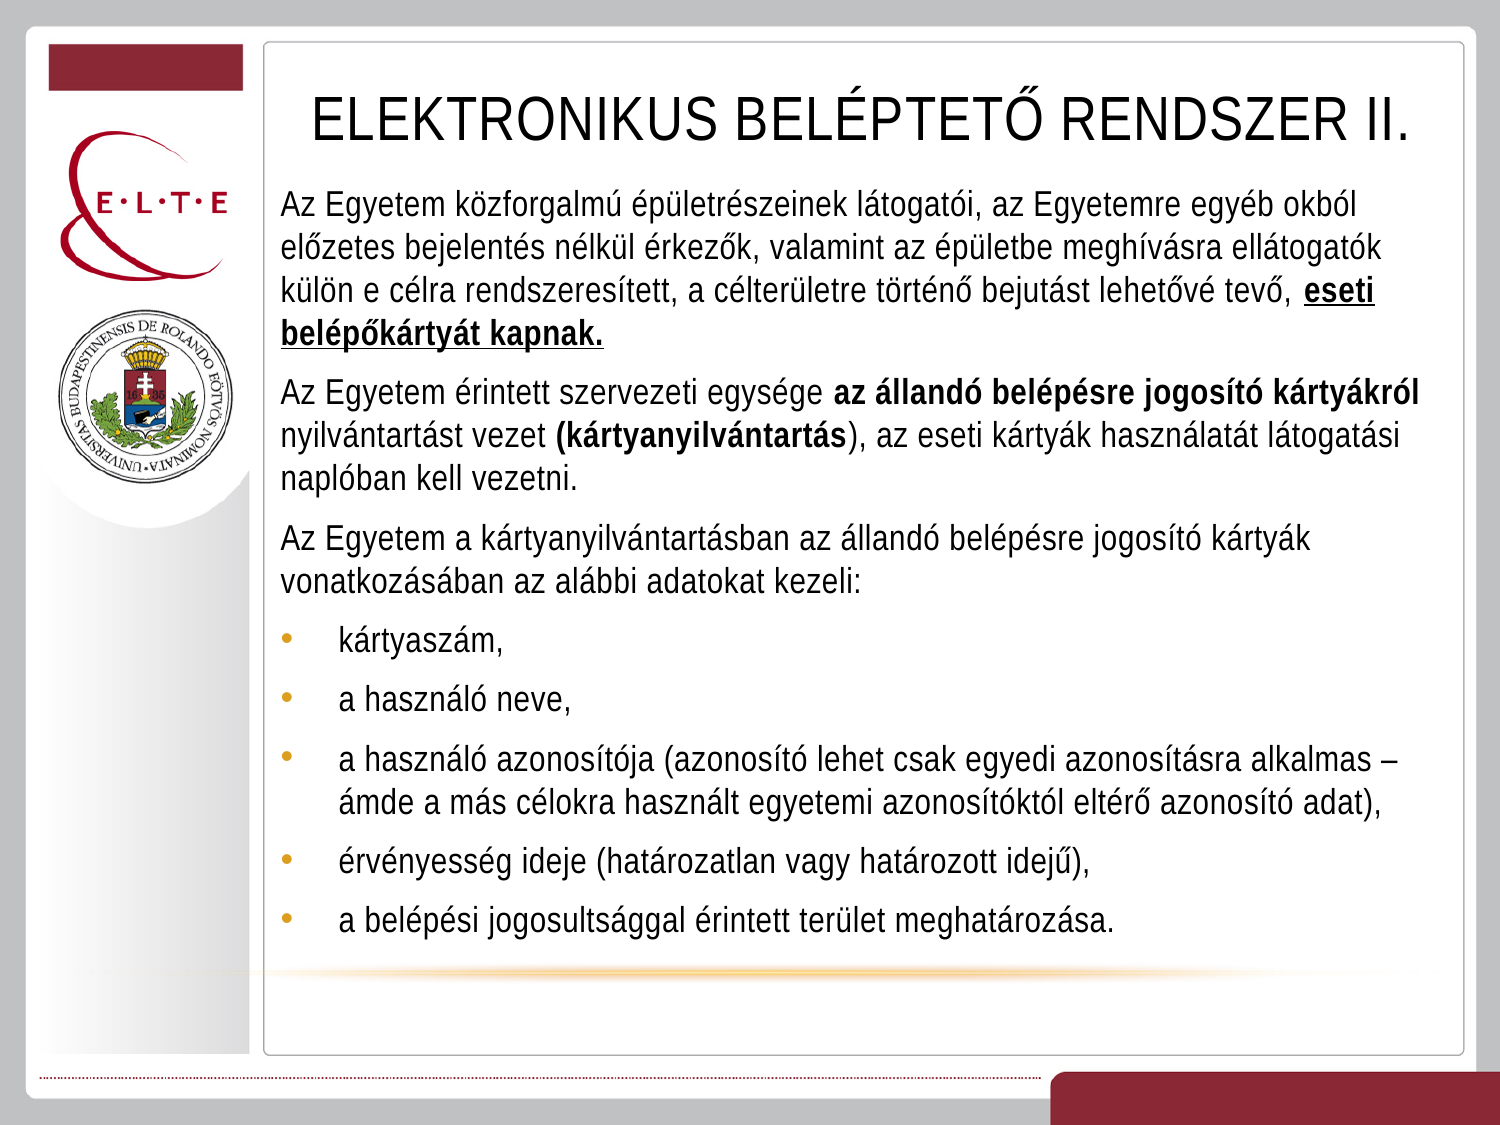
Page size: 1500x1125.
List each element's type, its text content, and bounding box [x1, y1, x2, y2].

picture [0, 0, 1500, 1125]
list Az Egyetem közforgalmú épületrészeinek látogatói, az Egyetemre egyéb okból előzetes bejelentés nélkül érkezők, valamint az épületbe meghívásra ellátogatók külön e célra rendszeresített, a célterületre történő bejutást lehetővé tevő, eseti belépőkártyát kapnak. Az Egyetem érintett szervezeti egysége az állandó belépésre jogosító kártyákról nyilvántartást vezet (kártyanyilvántartás), az eseti kártyák használatát látogatási naplóban kell vezetni. Az Egyetem a kártyanyilvántartásban az állandó belépésre jogosító kártyák vonatkozásában az alábbi adatokat kezeli: kártyaszám, a használó neve, a használó azonosítója (azonosító lehet csak egyedi azonosításra alkalmas – ámde a más célokra használt egyetemi azonosítóktól eltérő azonosító adat), érvényesség ideje (határozatlan vagy határozott idejű), a belépési jogosultsággal érintett terület meghatározása. [265, 172, 1459, 953]
title Elektronikus beléptető rendszer ii. [265, 45, 1459, 161]
